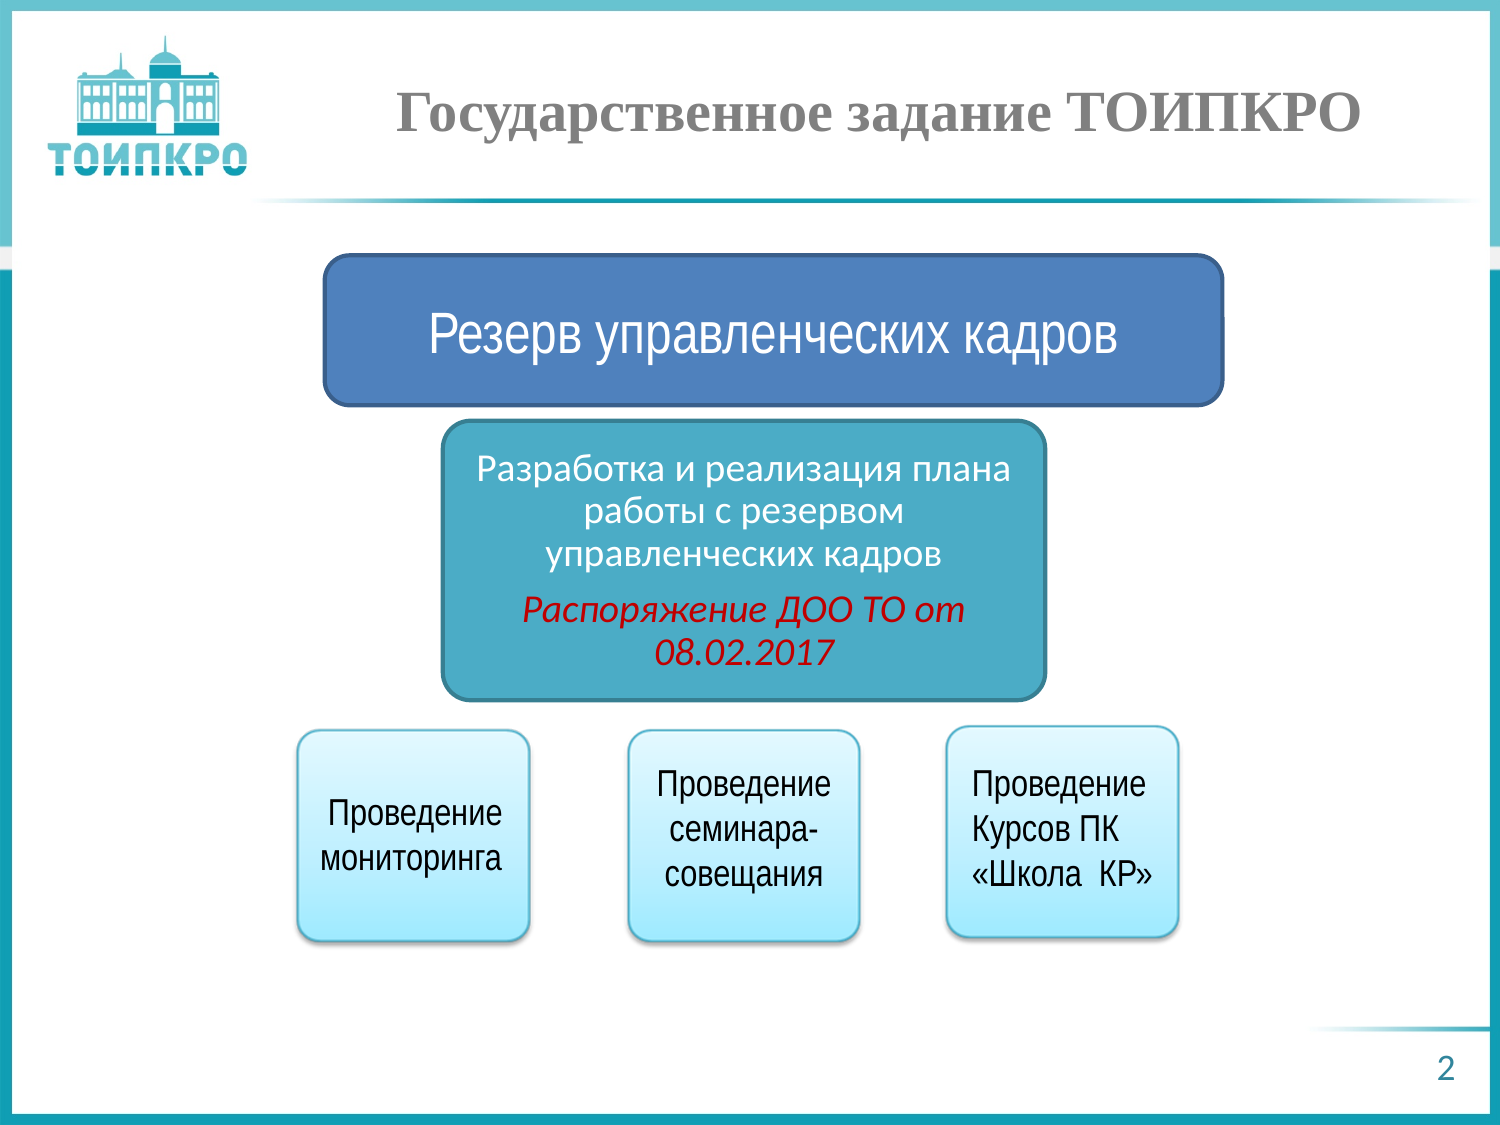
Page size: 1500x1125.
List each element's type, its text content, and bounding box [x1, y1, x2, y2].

text_box Резерв управленческих кадров [322, 253, 1225, 408]
title Государственное задание ТОИПКРО [289, 30, 1471, 185]
picture [0, 0, 1500, 1125]
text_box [442, 420, 1046, 701]
slide_number 2 [1120, 1035, 1471, 1095]
